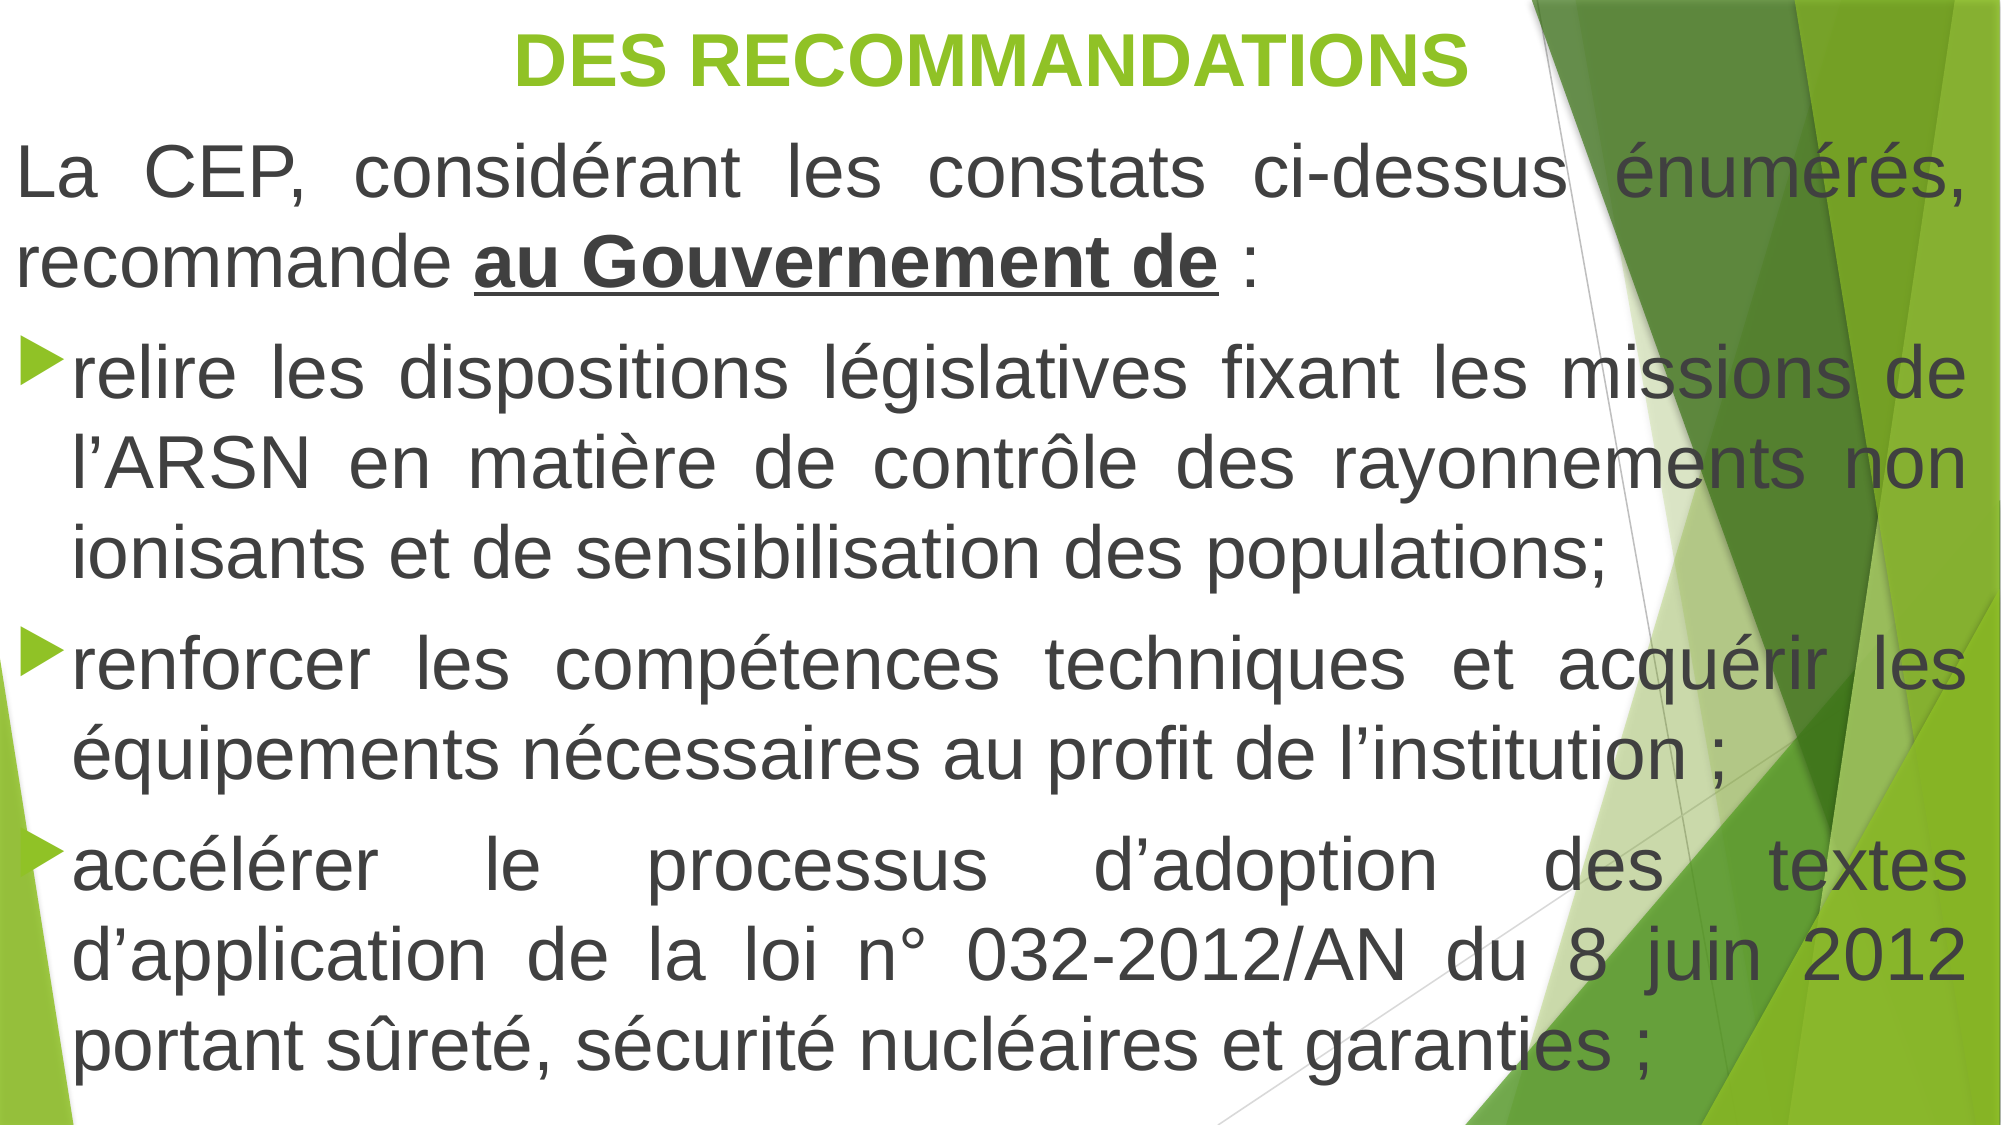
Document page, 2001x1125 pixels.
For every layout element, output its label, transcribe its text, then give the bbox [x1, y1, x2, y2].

list La CEP, considérant les constats ci-dessus énumérés, recommande au Gouvernement de : relire les dispositions législatives fixant les missions de l’ARSN en matière de contrôle des rayonnements non ionisants et de sensibilisation des populations; renforcer les compétences techniques et acquérir les équipements nécessaires au profit de l’institution ; accélérer le processus d’adoption des textes d’application de la loi n° 032-2012/AN du 8 juin 2012 portant sûreté, sécurité nucléaires et garanties ; [0, 115, 1985, 1108]
title DES RECOMMANDATIONS [475, 3, 1509, 115]
